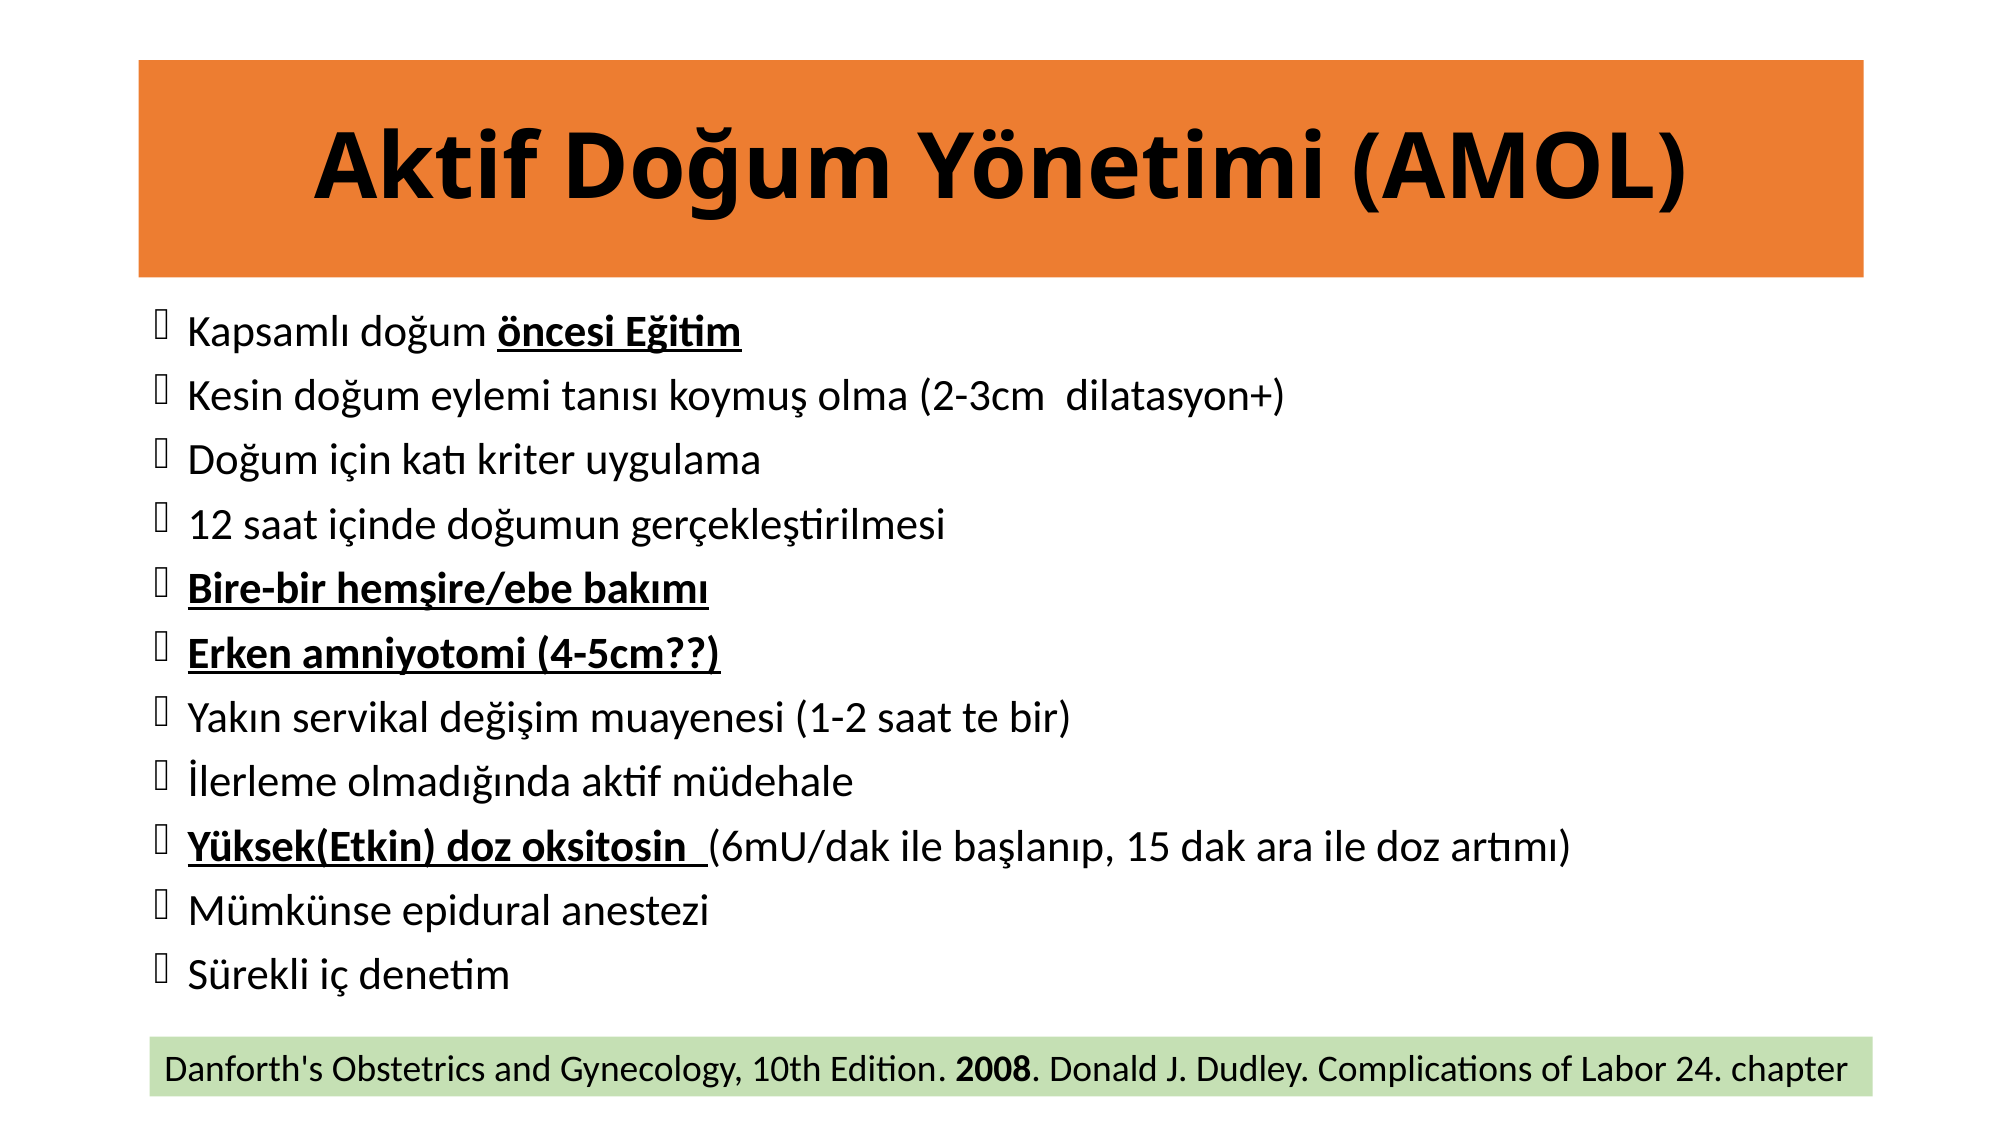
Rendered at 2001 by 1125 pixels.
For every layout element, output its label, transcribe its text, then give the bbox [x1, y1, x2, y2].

list Kapsamlı doğum öncesi Eğitim Kesin doğum eylemi tanısı koymuş olma (2-3cm dilatasyon+) Doğum için katı kriter uygulama 12 saat içinde doğumun gerçekleştirilmesi Bire-bir hemşire/ebe bakımı Erken amniyotomi (4-5cm??) Yakın servikal değişim muayenesi (1-2 saat te bir) İlerleme olmadığında aktif müdehale Yüksek(Etkin) doz oksitosin (6mU/dak ile başlanıp, 15 dak ara ile doz artımı) Mümkünse epidural anestezi Sürekli iç denetim [138, 299, 1864, 1014]
title Aktif Doğum Yönetimi (AMOL) [138, 60, 1864, 278]
text_box Danforth's Obstetrics and Gynecology, 10th Edition. 2008. Donald J. Dudley. Complications of Labor 24. chapter [149, 1036, 1873, 1097]
